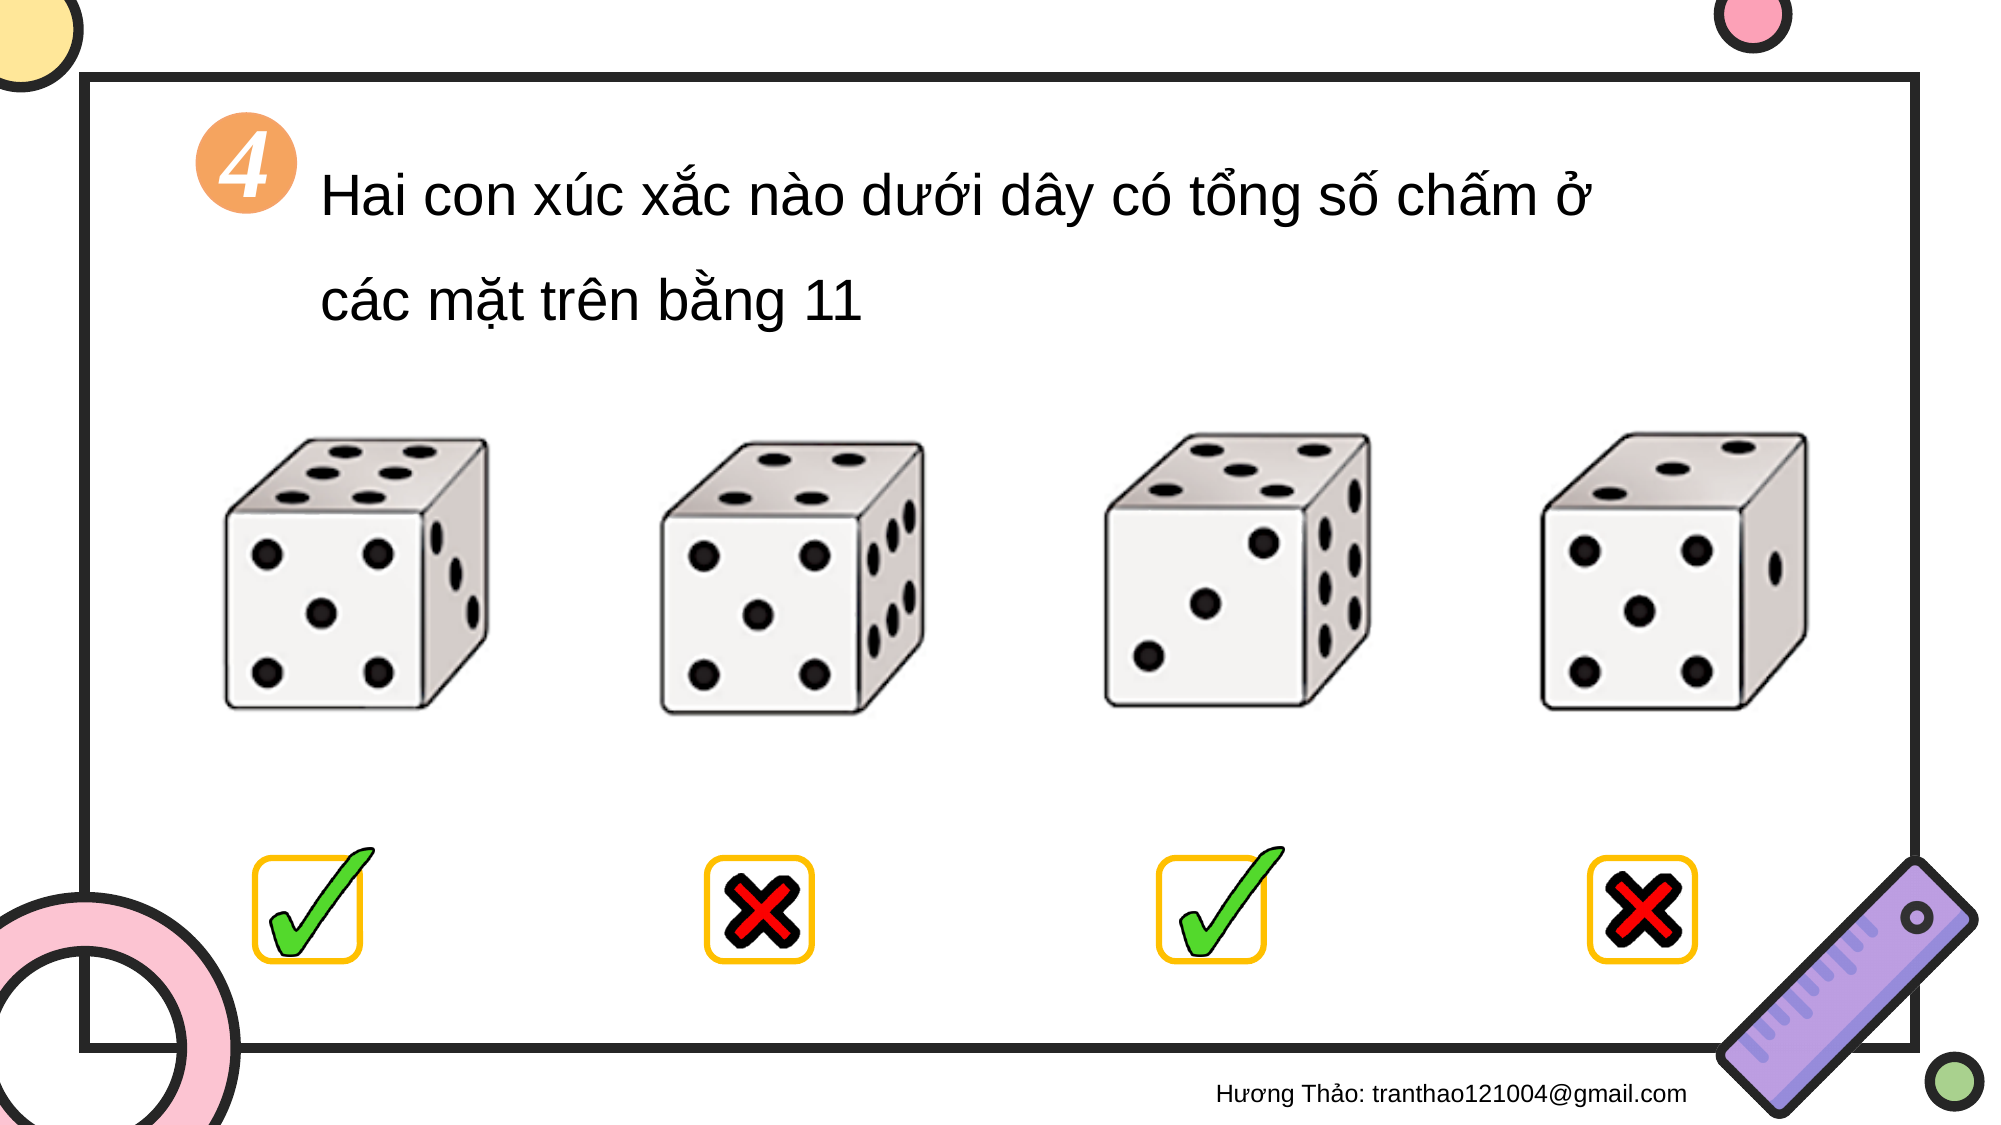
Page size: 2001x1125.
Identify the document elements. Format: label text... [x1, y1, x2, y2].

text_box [255, 857, 1695, 962]
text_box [196, 89, 297, 227]
picture [704, 873, 819, 949]
picture [1586, 871, 1701, 948]
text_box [205, 389, 1834, 732]
picture [269, 847, 375, 957]
picture [1179, 846, 1285, 957]
text_box Hai con xúc xắc nào dưới dây có tổng số chấm ở các mặt trên bằng 11 [304, 114, 1696, 340]
picture [1711, 851, 1984, 1124]
